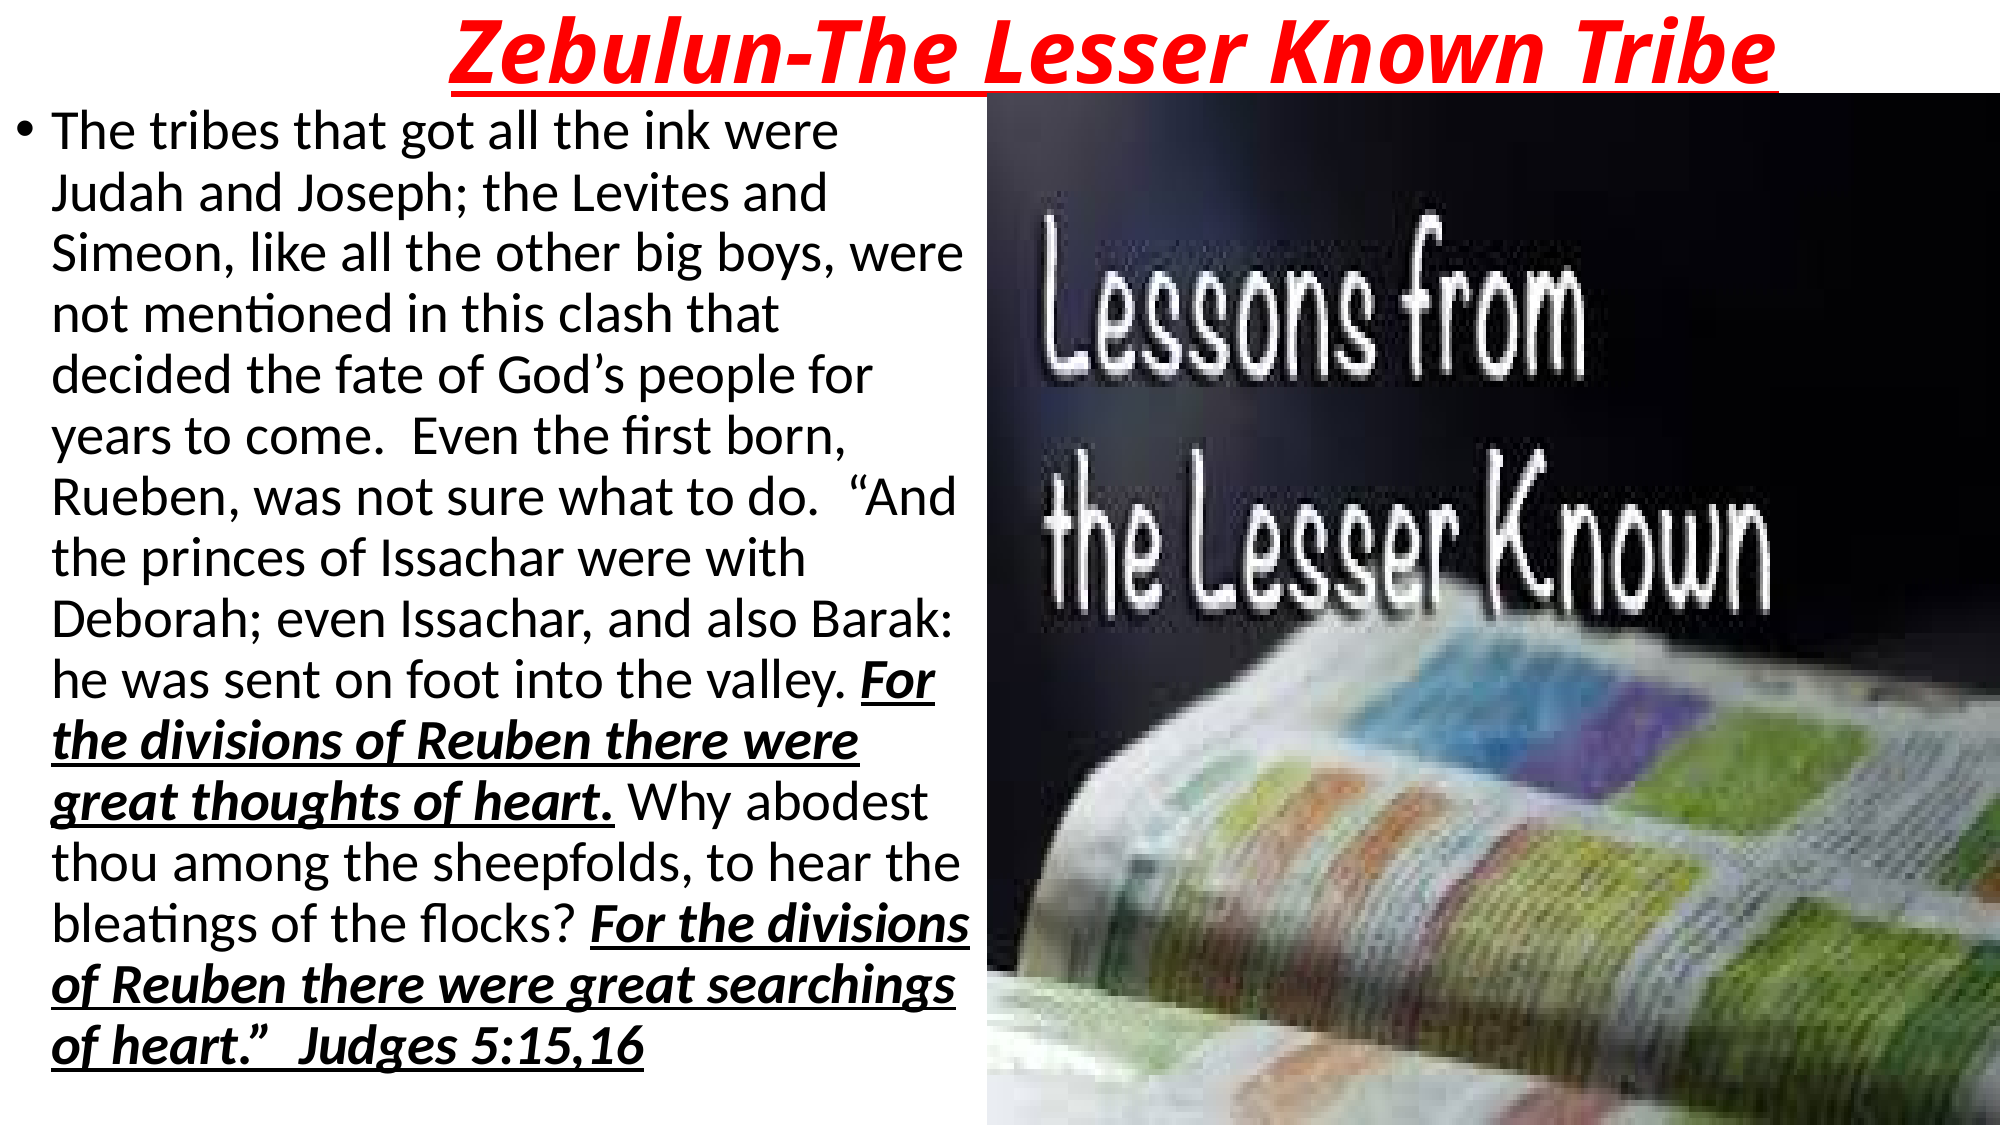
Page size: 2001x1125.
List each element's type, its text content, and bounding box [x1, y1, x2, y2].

title Zebulun-The Lesser Known Tribe [137, 0, 1863, 93]
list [987, 93, 2000, 1125]
list The tribes that got all the ink were Judah and Joseph; the Levites and Simeon, like all the other big boys, were not mentioned in this clash that decided the fate of God’s people for years to come. Even the first born, Rueben, was not sure what to do. “And the princes of Issachar were with Deborah; even Issachar, and also Barak: he was sent on foot into the valley. For the divisions of Reuben there were great thoughts of heart. Why abodest thou among the sheepfolds, to hear the bleatings of the flocks? For the divisions of Reuben there were great searchings of heart.” Judges 5:15,16 [0, 93, 987, 1125]
